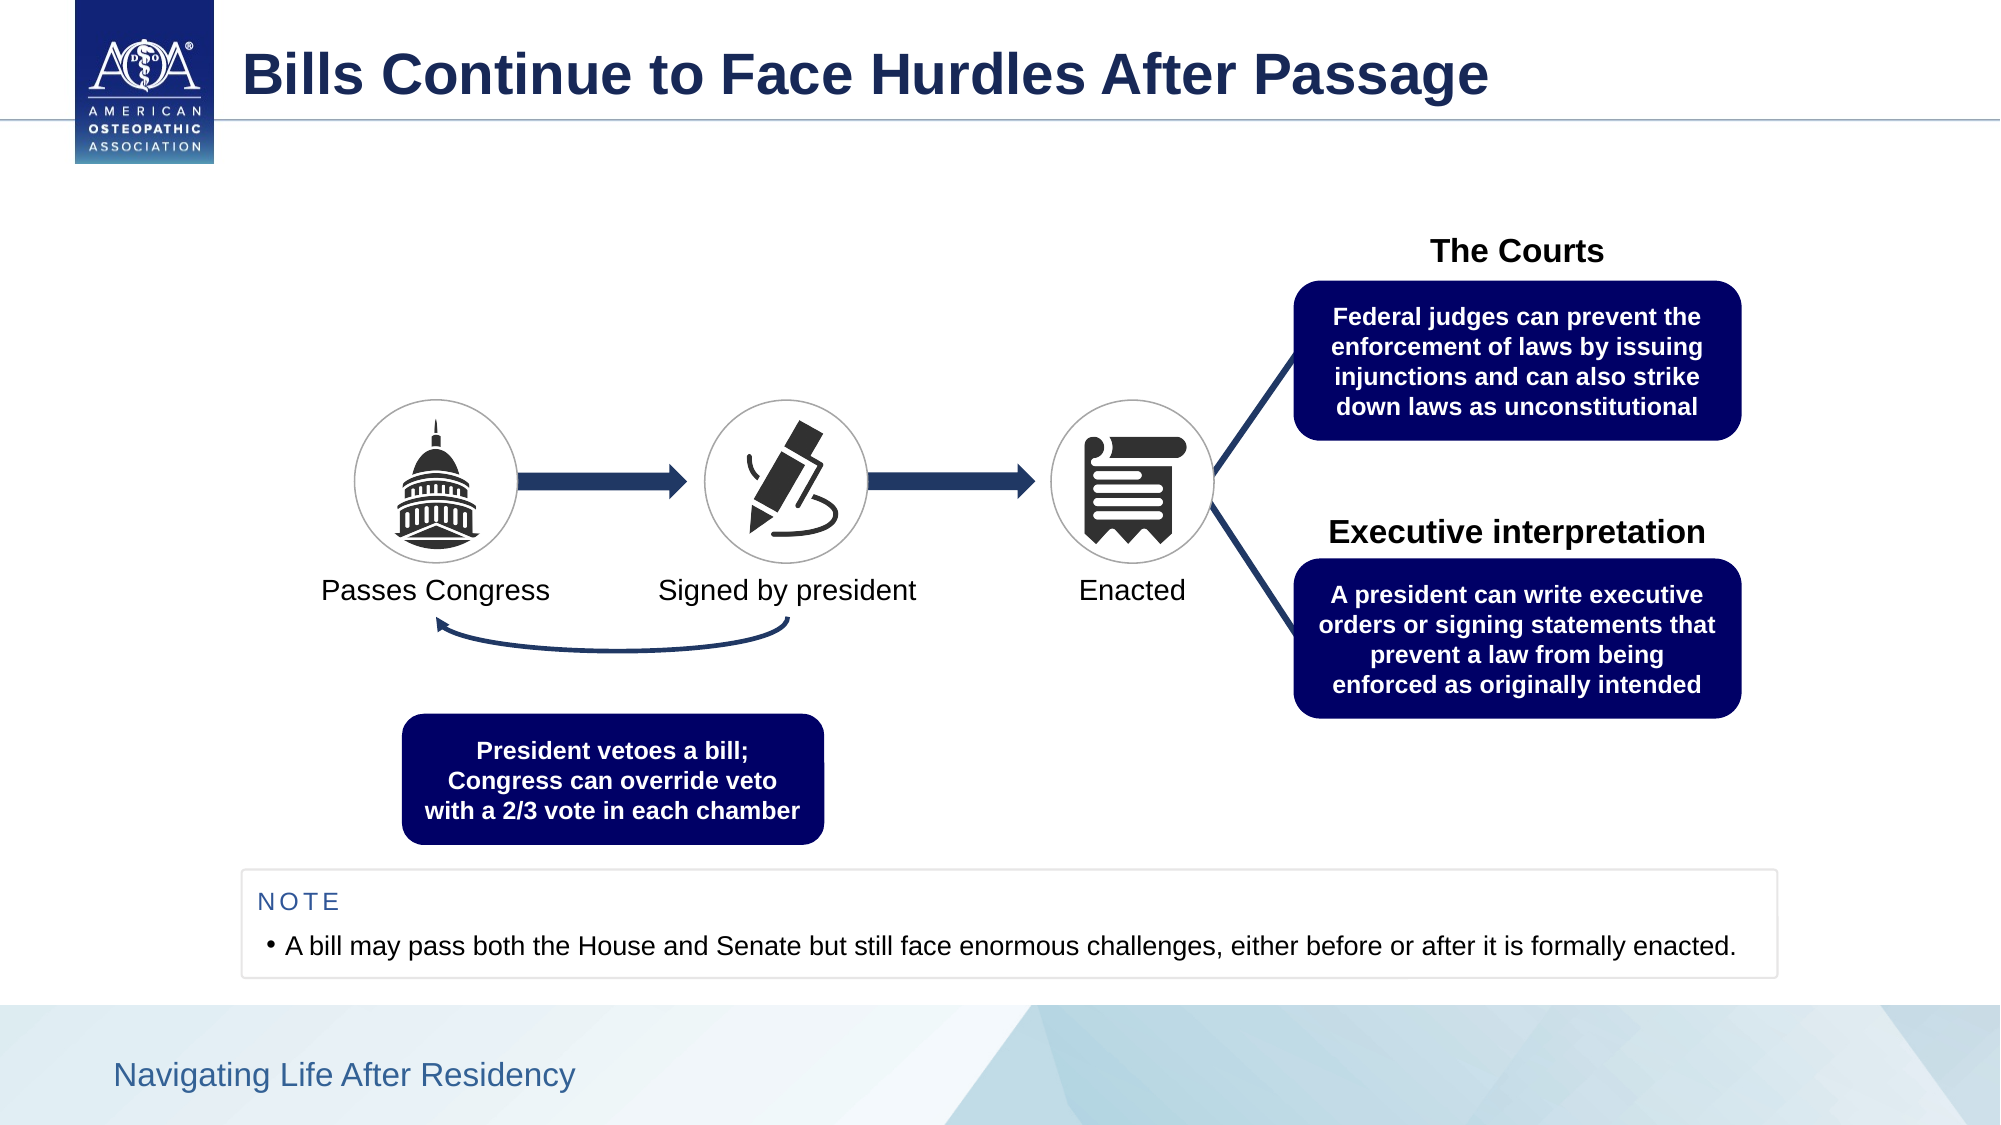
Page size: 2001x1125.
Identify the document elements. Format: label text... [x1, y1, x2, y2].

picture [0, 1005, 2000, 1125]
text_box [284, 222, 1742, 845]
footer Navigating Life After Residency [98, 1042, 1370, 1103]
title Bills Continue to Face Hurdles After Passage [227, 22, 1953, 130]
text_box Note A bill may pass both the House and Senate but still face enormous challenges, either before or after it is formally enacted. [240, 868, 1779, 980]
picture [0, 0, 2000, 164]
